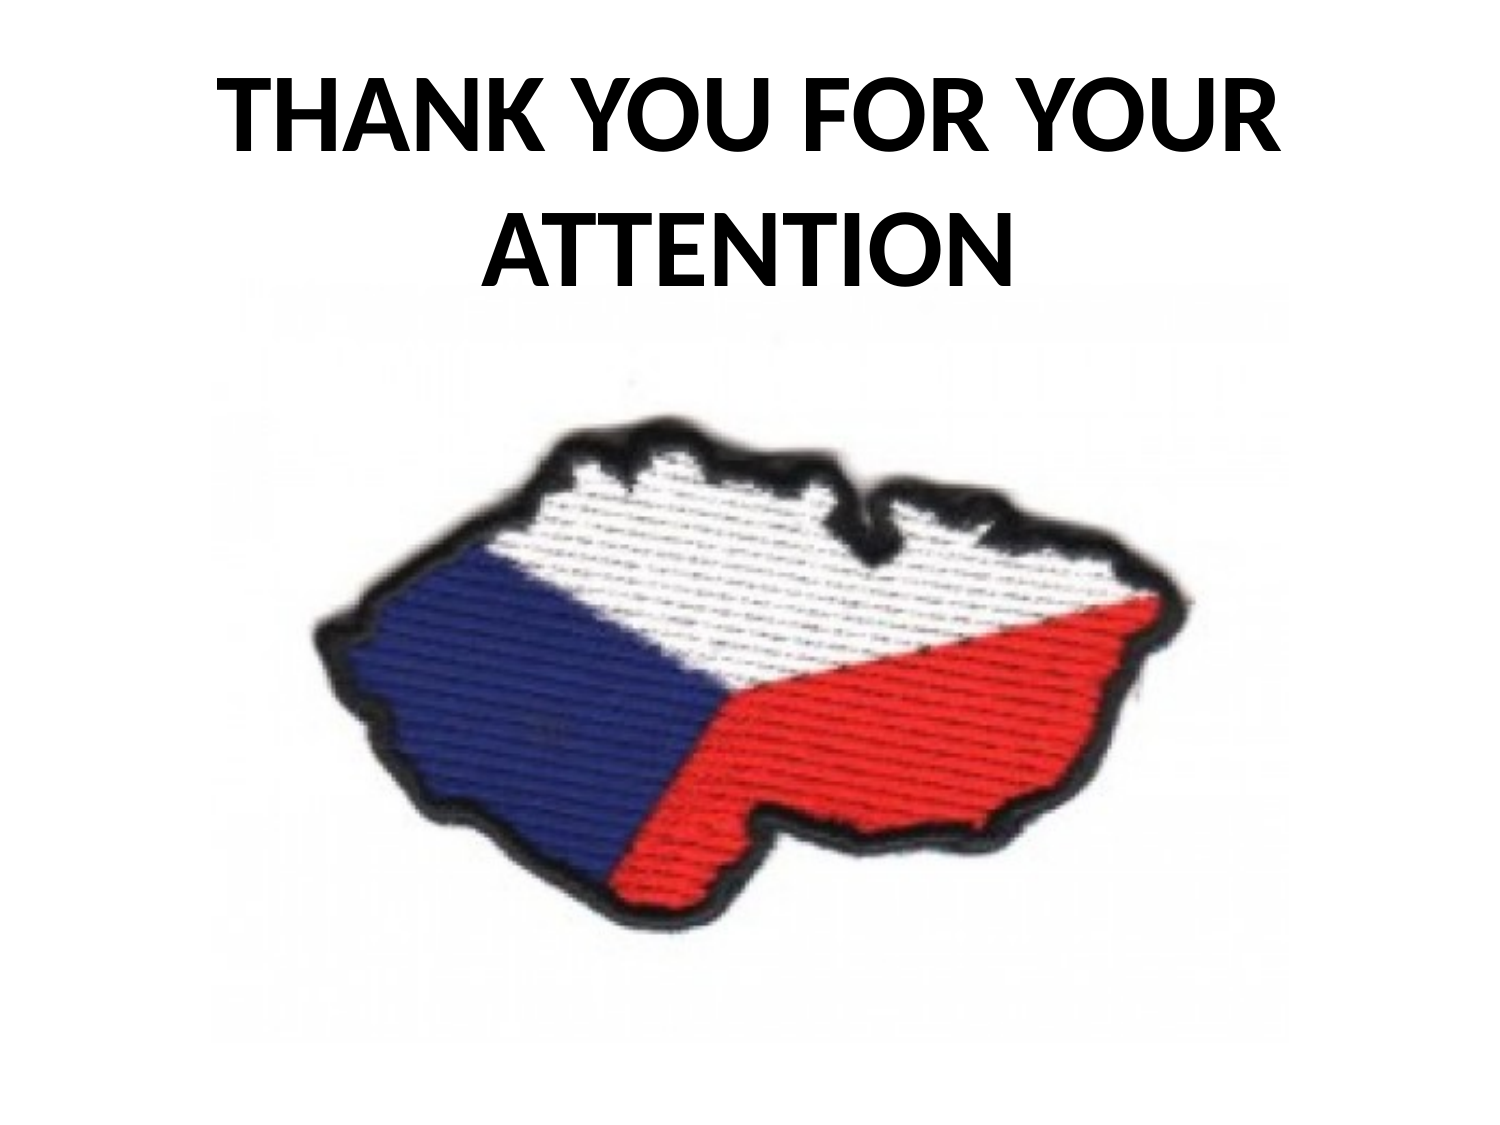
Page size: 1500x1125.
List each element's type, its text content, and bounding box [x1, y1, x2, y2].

picture [211, 125, 1289, 1125]
text_box THANK YOU FOR YOUR ATTENTION [75, 45, 1425, 303]
